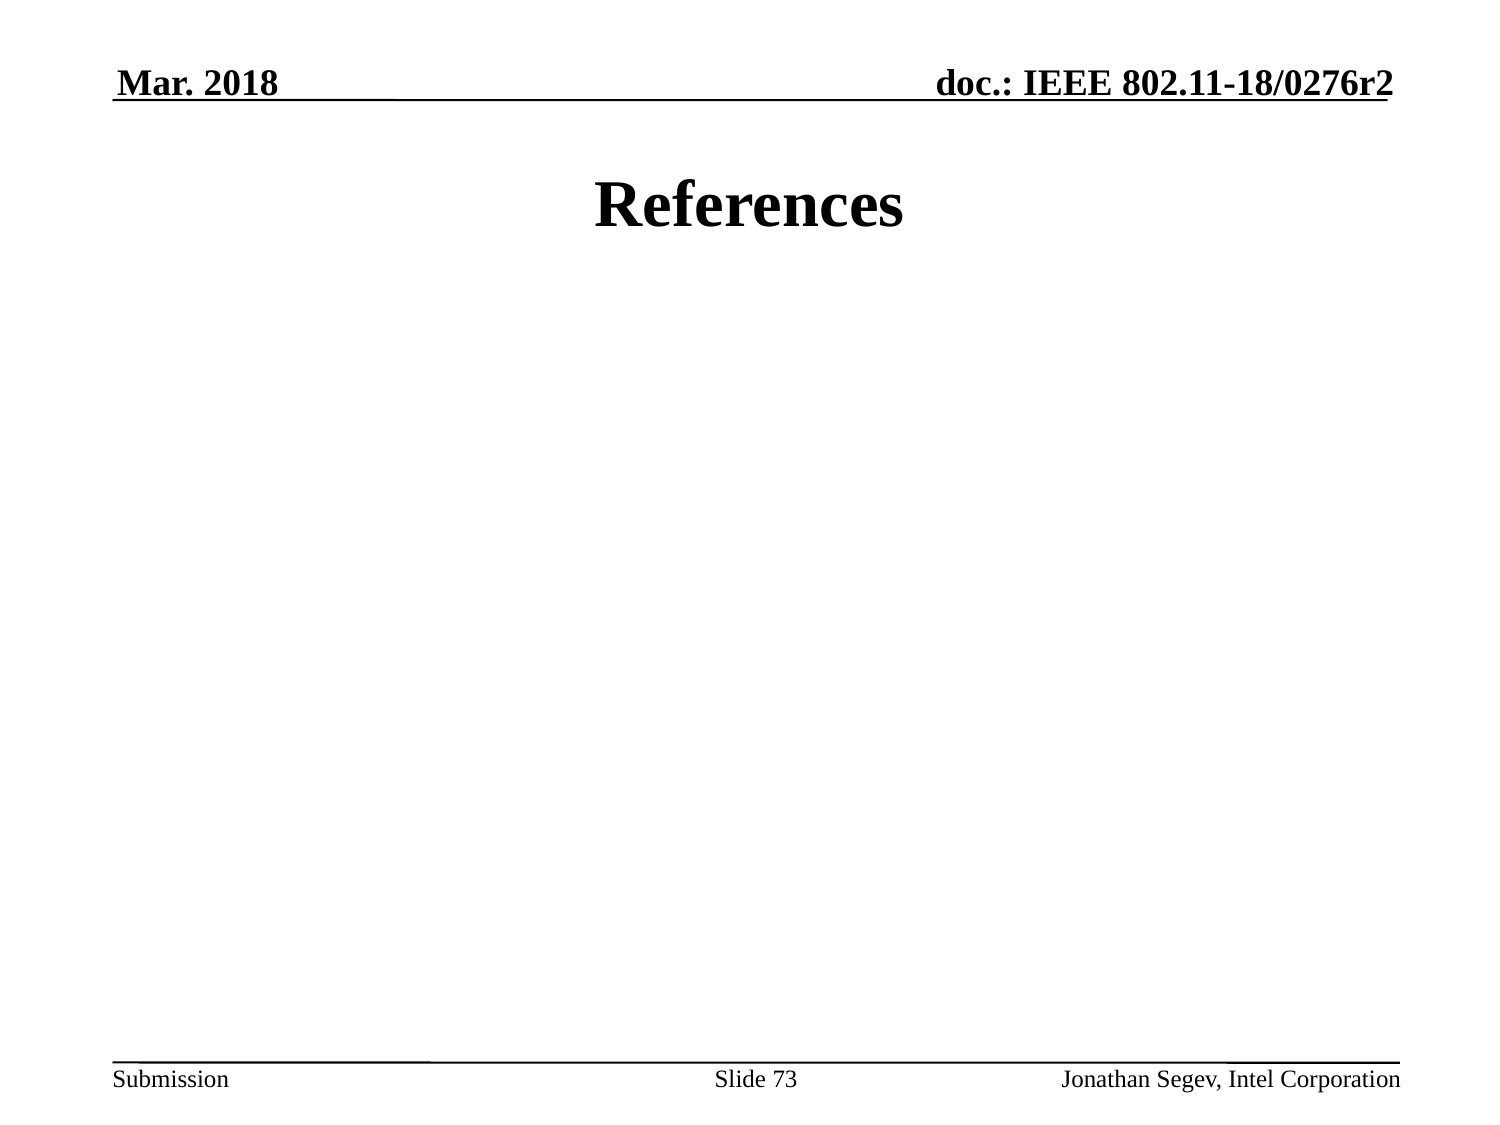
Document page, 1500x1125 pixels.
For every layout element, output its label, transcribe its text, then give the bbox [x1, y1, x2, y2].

slide_number Slide 73 [712, 1061, 800, 1123]
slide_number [116, 58, 507, 104]
title References [112, 112, 1388, 288]
footer Jonathan Segev, Intel Corporation [1019, 1061, 1402, 1093]
